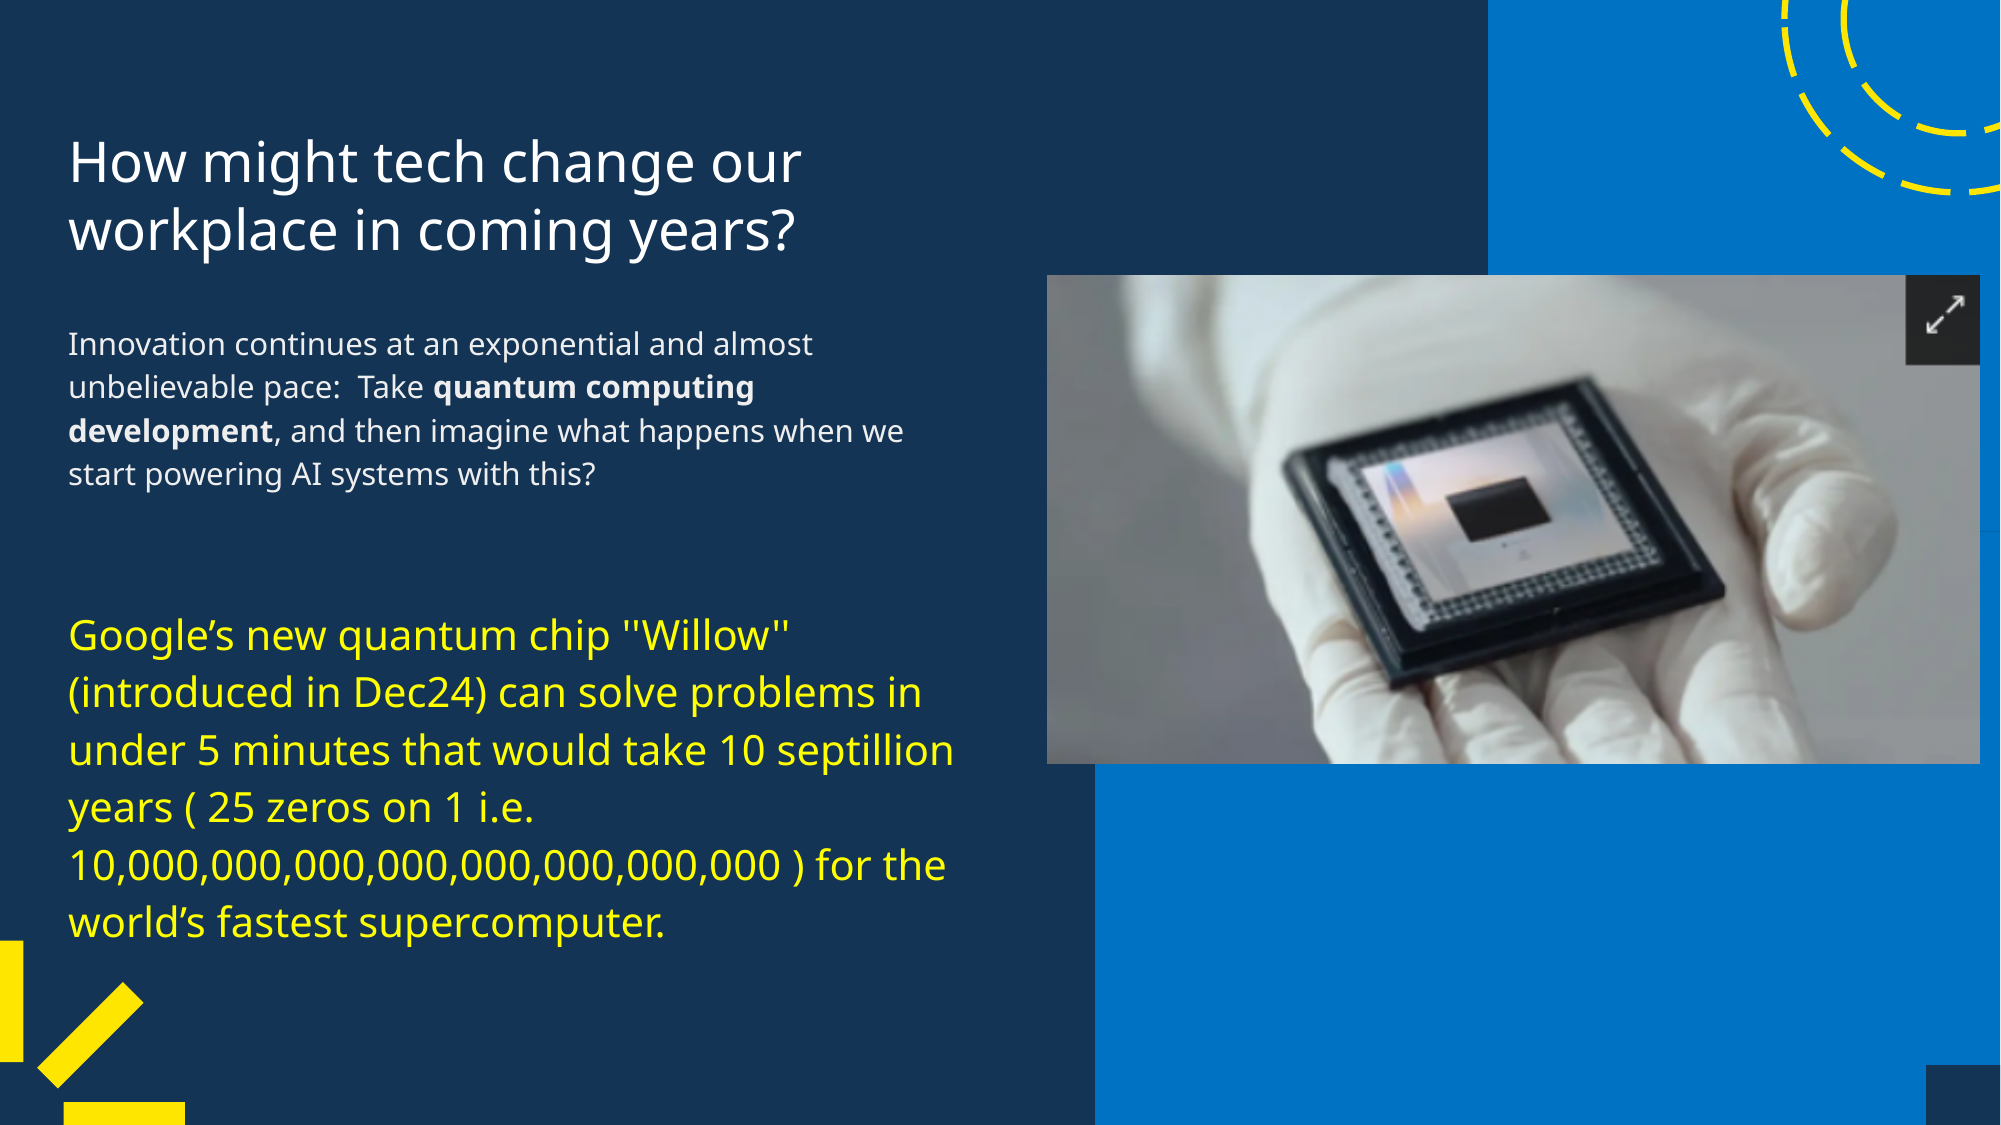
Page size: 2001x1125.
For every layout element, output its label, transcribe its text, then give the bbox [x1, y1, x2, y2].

title How might tech change our workplace in coming years? [68, 59, 964, 276]
picture [1047, 275, 1980, 765]
list Innovation continues at an exponential and almost unbelievable pace: Take quantum computing development, and then imagine what happens when we start powering AI systems with this? Google’s new quantum chip ''Willow'' (introduced in Dec24) can solve problems in under 5 minutes that would take 10 septillion years ( 25 zeros on 1 i.e. 10,000,000,000,000,000,000,000,000 ) for the world’s fastest supercomputer. [68, 319, 964, 949]
